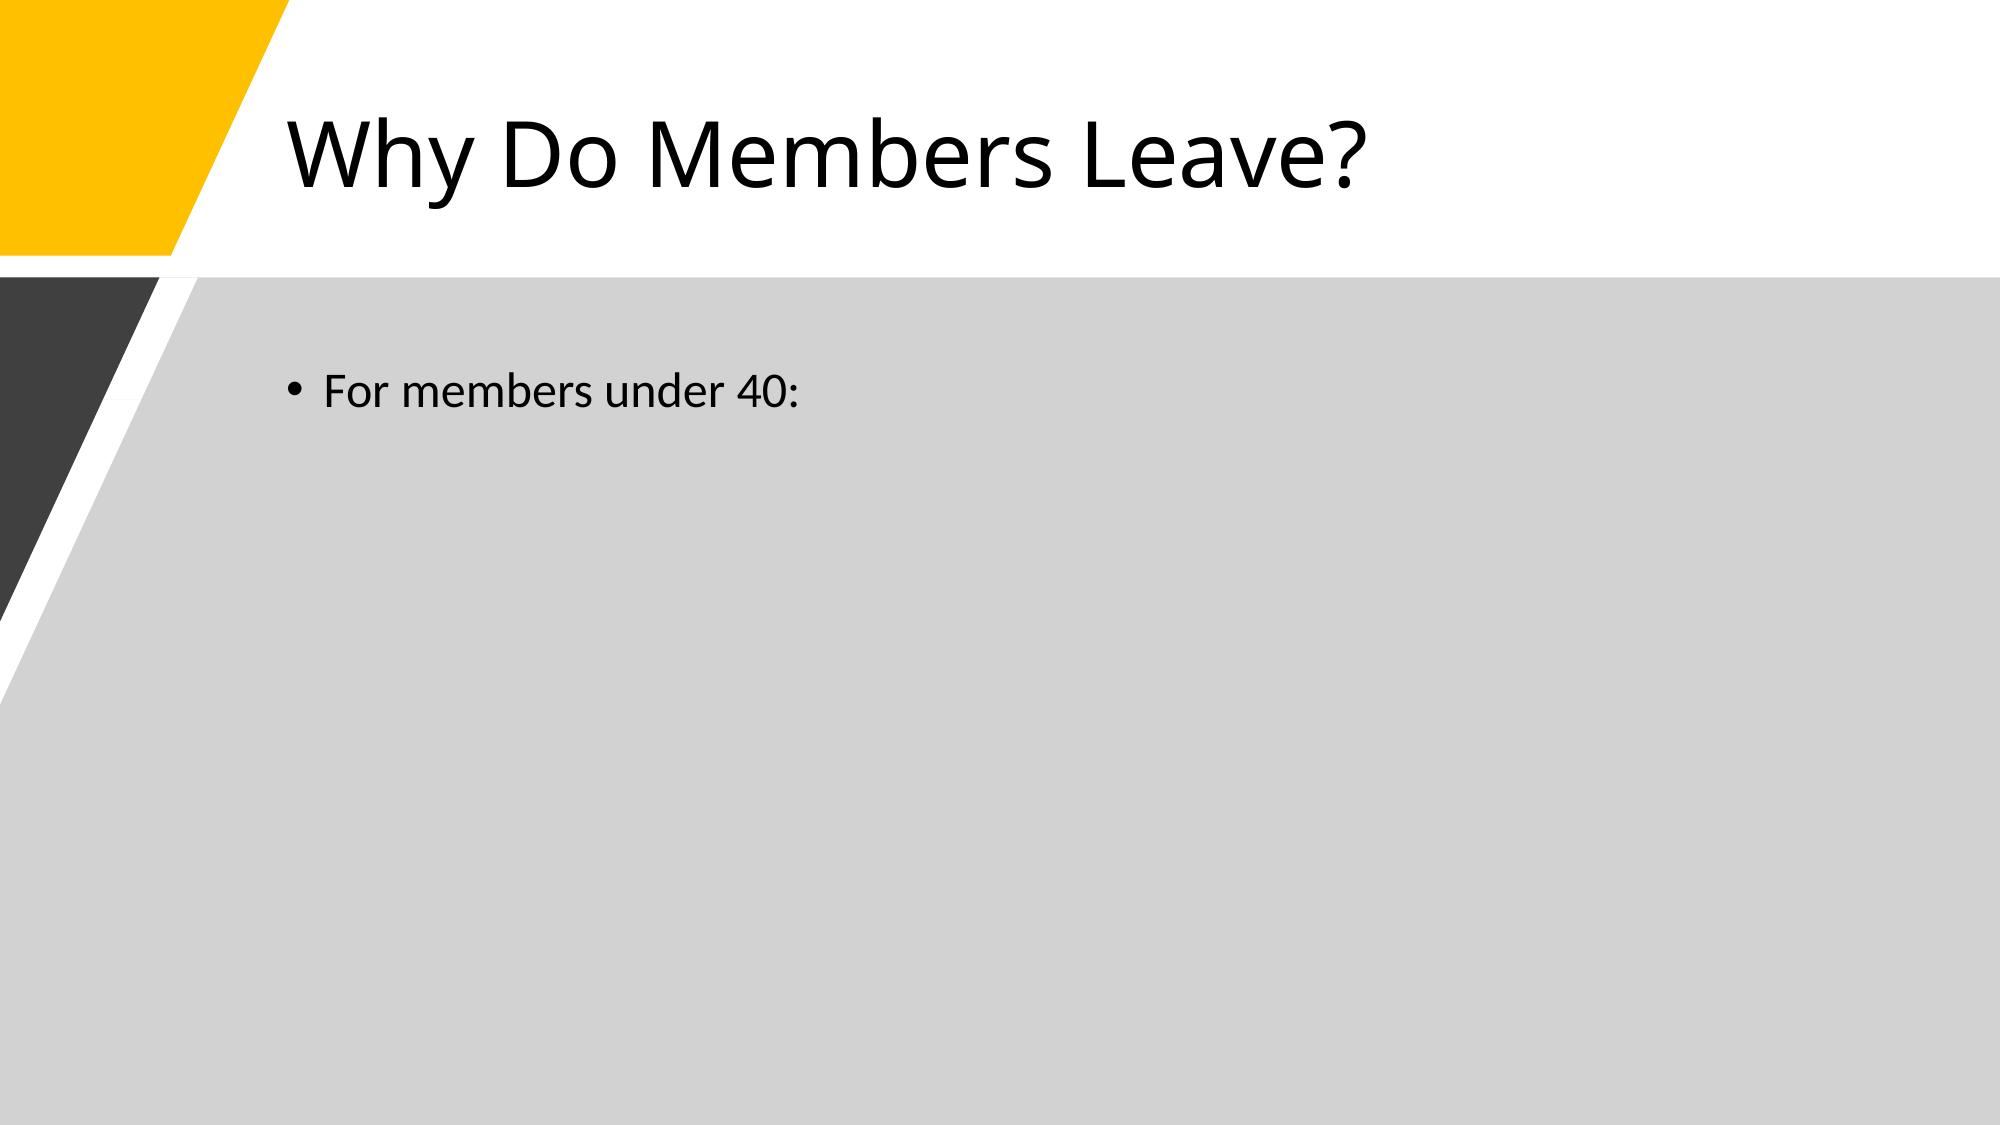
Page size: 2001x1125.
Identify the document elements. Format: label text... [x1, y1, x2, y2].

text_box [0, 276, 2000, 1125]
text_box [0, 276, 162, 622]
title Why Do Members Leave? [271, 60, 1808, 255]
list For members under 40: [271, 356, 1808, 1020]
text_box [0, 0, 291, 257]
